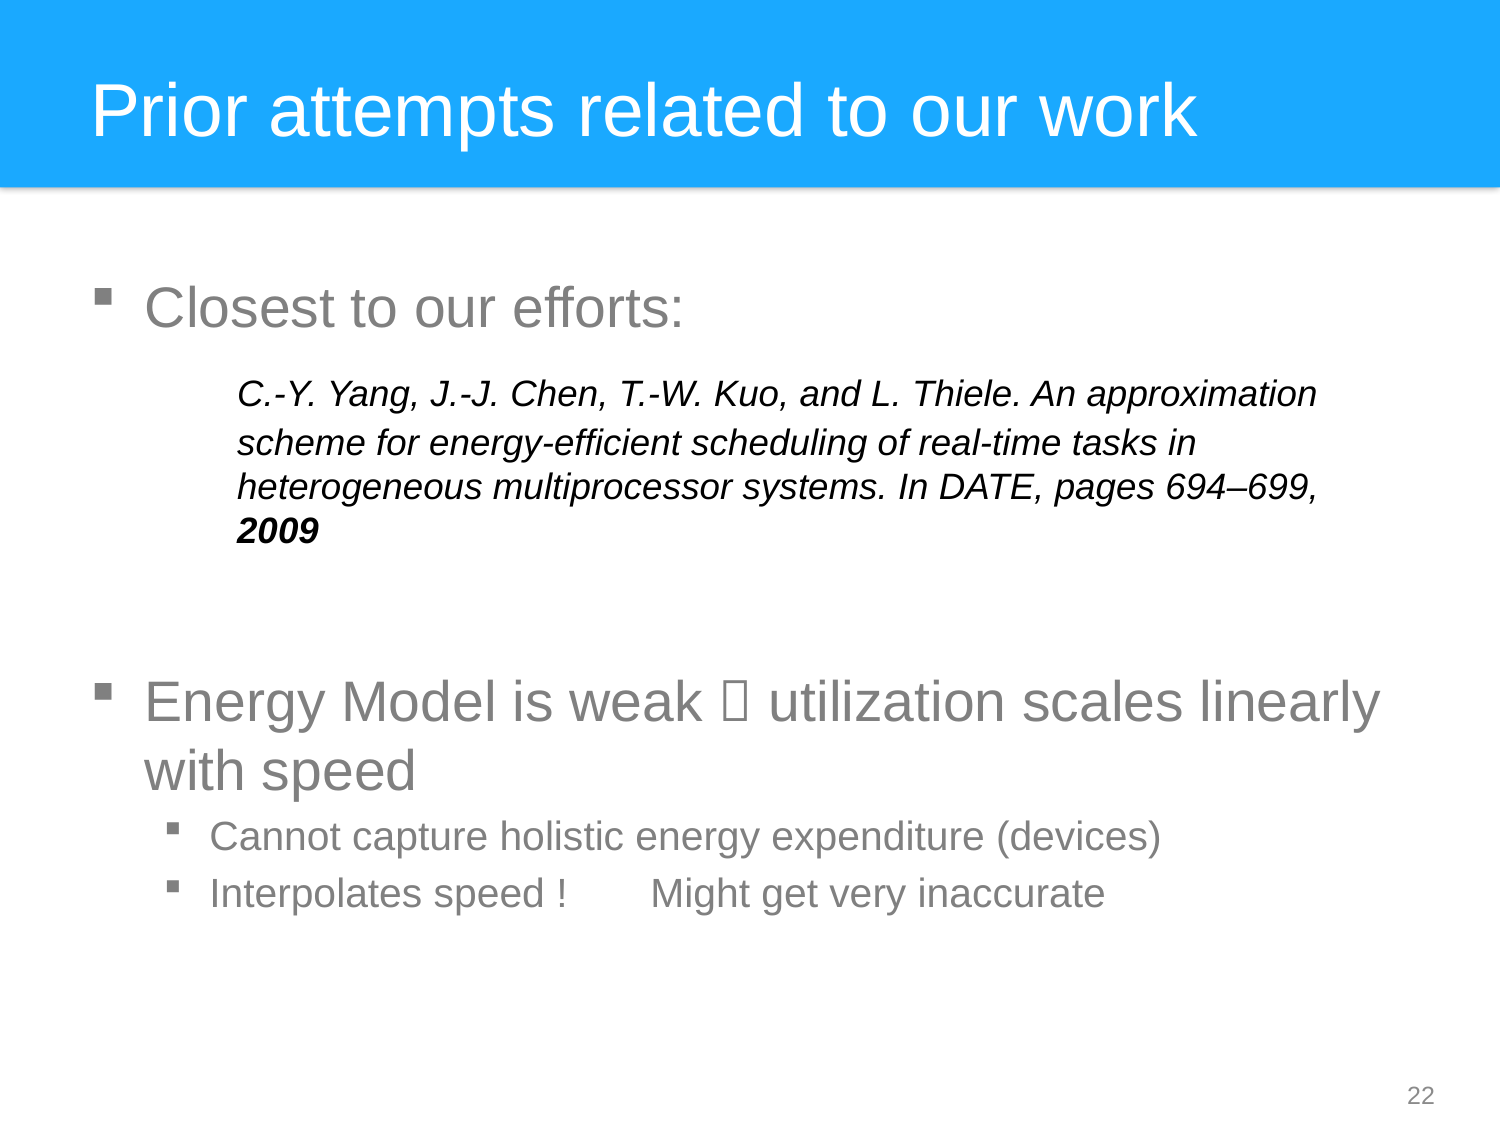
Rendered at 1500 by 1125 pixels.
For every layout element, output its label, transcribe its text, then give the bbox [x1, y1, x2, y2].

slide_number 22 [1100, 1065, 1450, 1125]
list Closest to our efforts: C.-Y. Yang, J.-J. Chen, T.-W. Kuo, and L. Thiele. An approximation scheme for energy-efficient scheduling of real-time tasks in heterogeneous multiprocessor systems. In DATE, pages 694–699, 2009 Energy Model is weak  utilization scales linearly with speed Cannot capture holistic energy expenditure (devices) Interpolates speed ! Might get very inaccurate [75, 262, 1425, 1005]
title Prior attempts related to our work [75, 24, 1425, 188]
